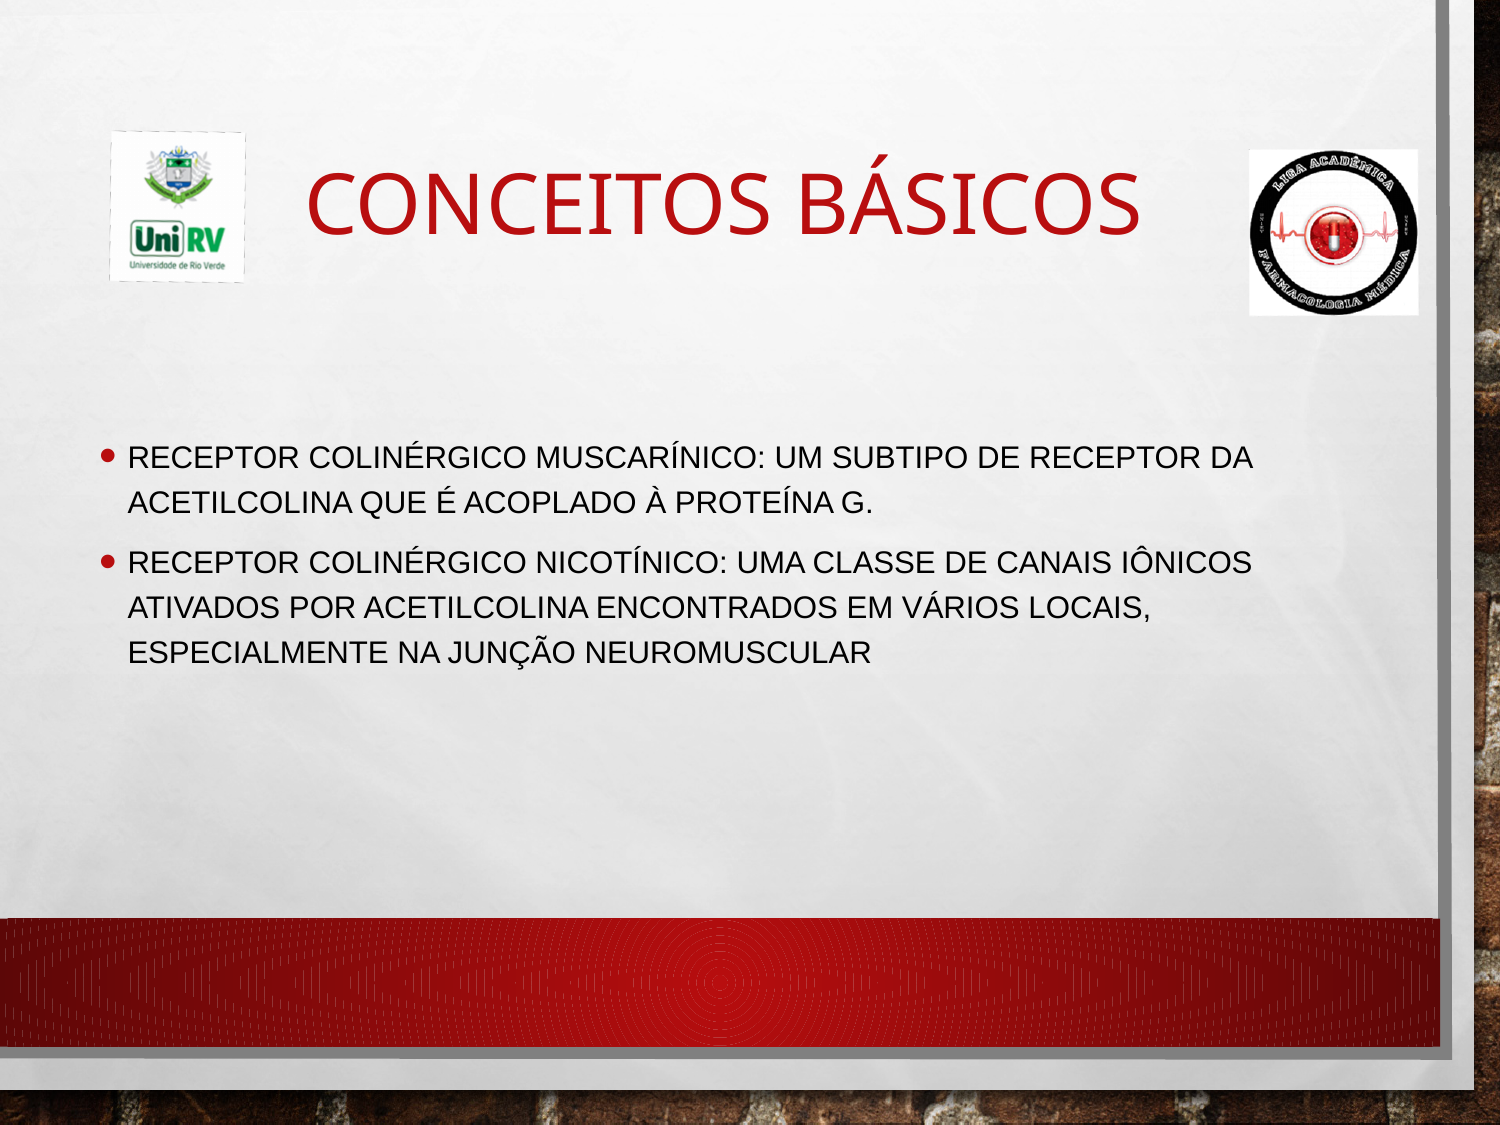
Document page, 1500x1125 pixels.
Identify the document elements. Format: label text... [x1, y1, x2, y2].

list Receptor colinérgico muscarínico: Um subtipo de receptor da acetilcolina que é acoplado à proteína G. Receptor colinérgico nicotínico: Uma classe de canais iônicos ativados por acetilcolina encontrados em vários locais, especialmente na junção neuromuscular [84, 338, 1364, 882]
picture [101, 123, 254, 290]
title CONCEITOS BÁSICOS [84, 112, 1364, 302]
picture [1240, 140, 1426, 324]
picture [0, 0, 1500, 1125]
